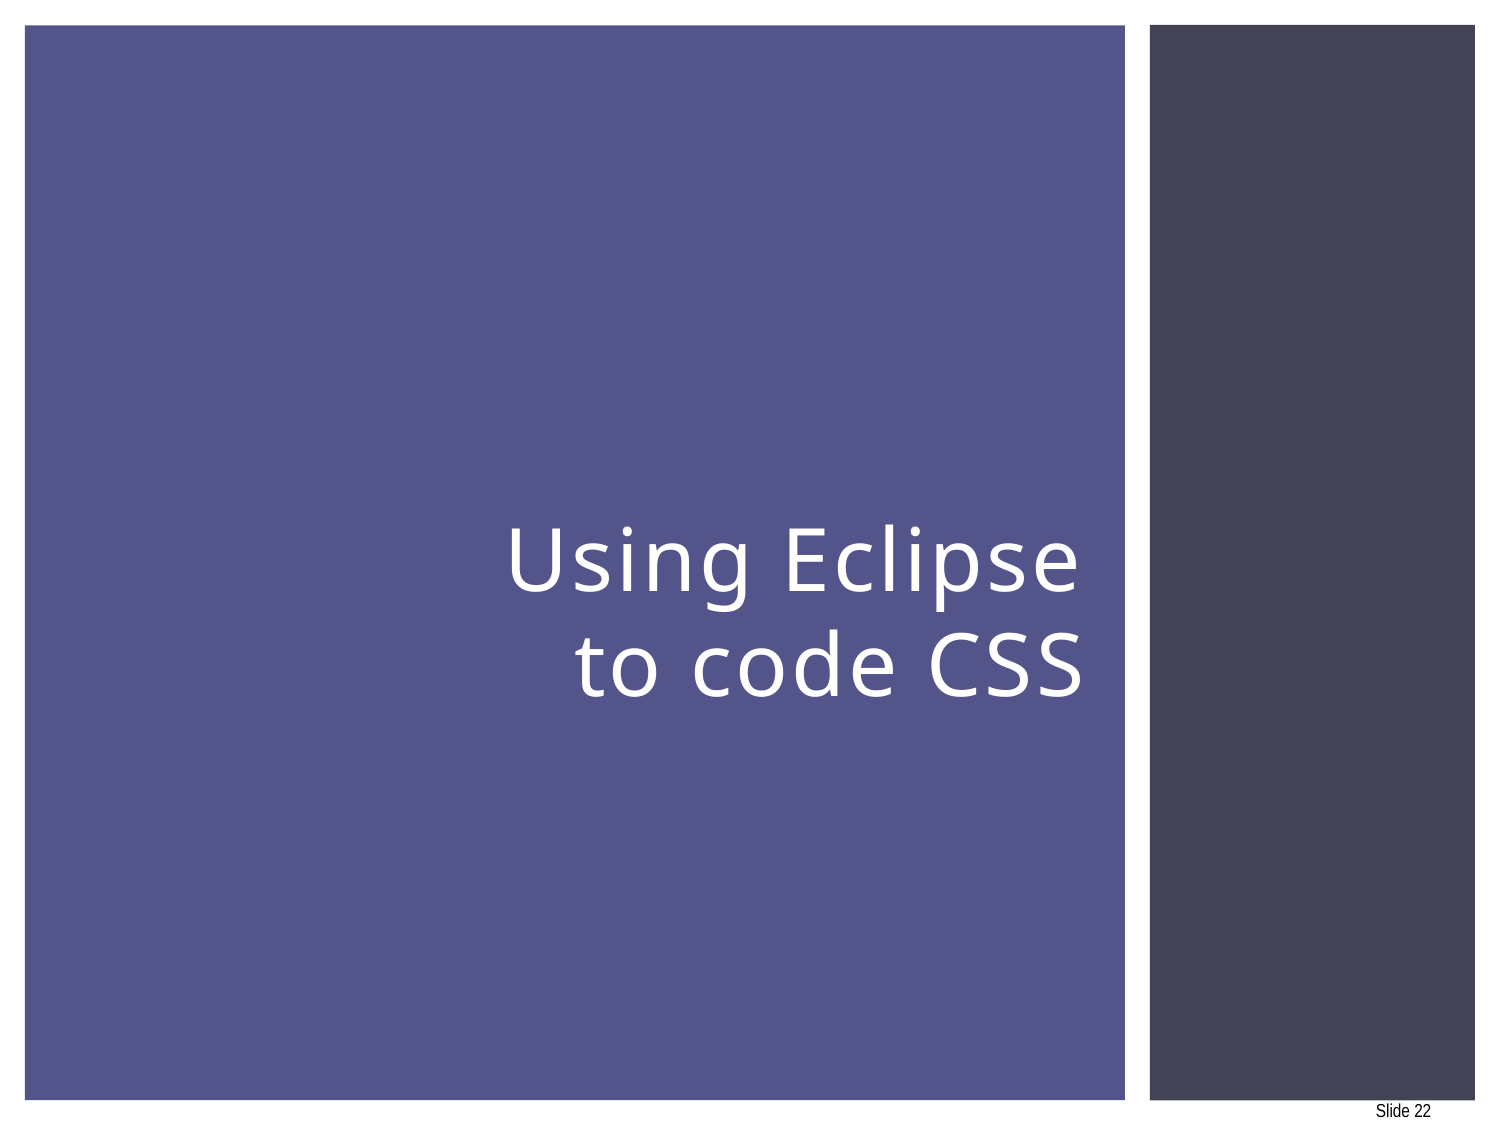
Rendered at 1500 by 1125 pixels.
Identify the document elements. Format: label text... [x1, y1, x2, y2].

title Using Eclipse to code CSS [62, 474, 1100, 745]
